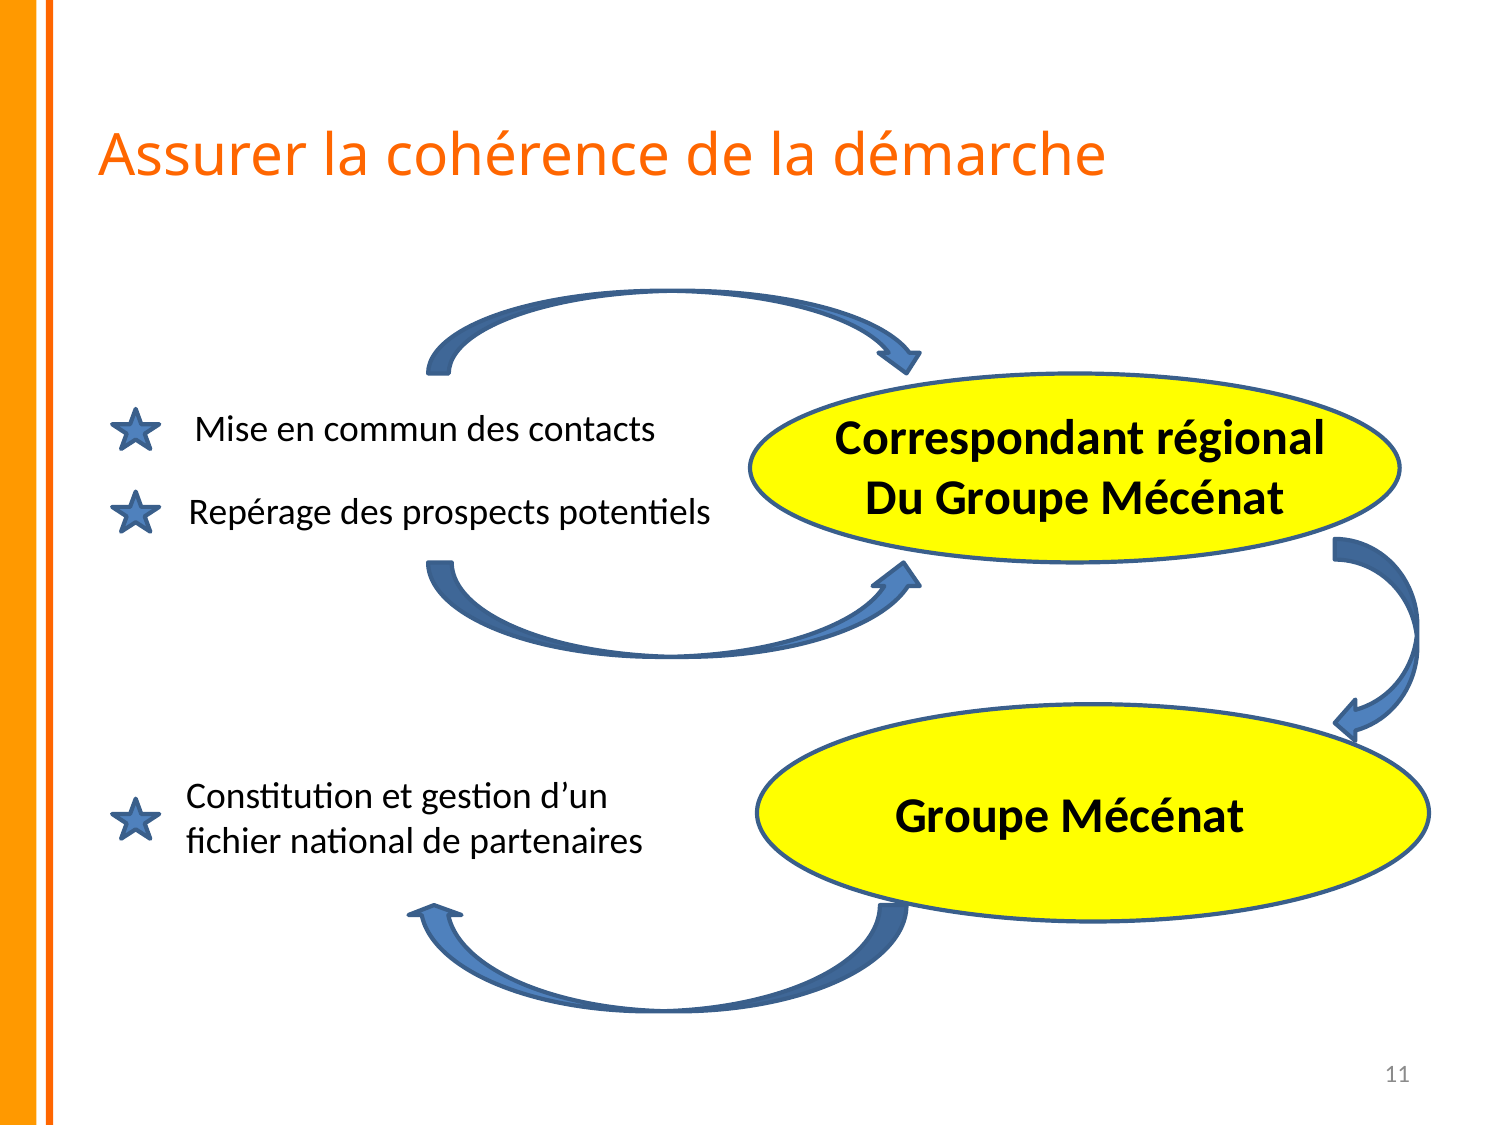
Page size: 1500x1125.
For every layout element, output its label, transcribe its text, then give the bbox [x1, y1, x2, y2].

text_box [425, 560, 922, 660]
slide_number 11 [1074, 1042, 1425, 1103]
text_box [110, 489, 162, 534]
text_box Constitution et gestion d’un fichier national de partenaires [171, 763, 727, 868]
text_box [1376, 429, 1402, 506]
text_box [110, 796, 162, 841]
text_box [829, 532, 1321, 565]
text_box [754, 702, 1432, 924]
text_box [852, 371, 1298, 397]
text_box Repérage des prospects potentiels [174, 479, 727, 540]
text_box [1332, 536, 1420, 743]
text_box Groupe Mécénat [880, 775, 1306, 850]
text_box [406, 902, 909, 1014]
text_box [110, 406, 162, 451]
text_box Correspondant régional Du Groupe Mécénat [785, 397, 1376, 532]
text_box [426, 288, 922, 376]
text_box Assurer la cohérence de la démarche [83, 109, 1376, 195]
text_box [747, 422, 785, 514]
text_box Mise en commun des contacts [171, 397, 750, 457]
